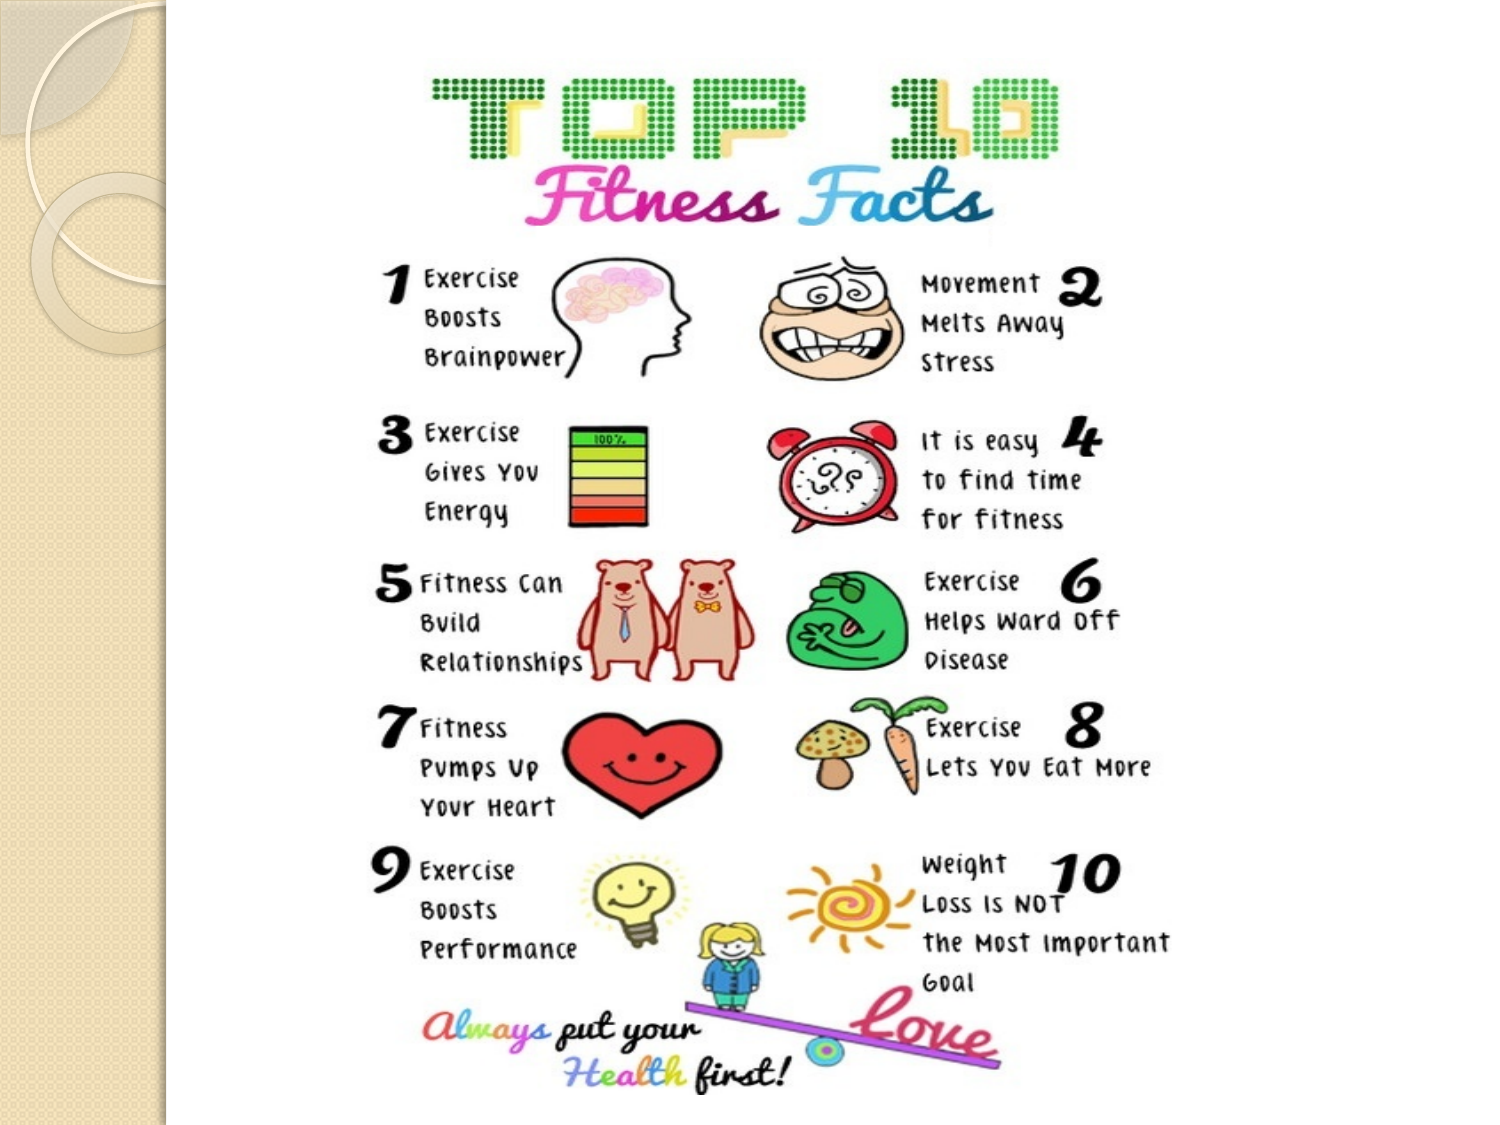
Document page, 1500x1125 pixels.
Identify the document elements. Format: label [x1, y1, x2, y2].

picture [339, 58, 1179, 1095]
